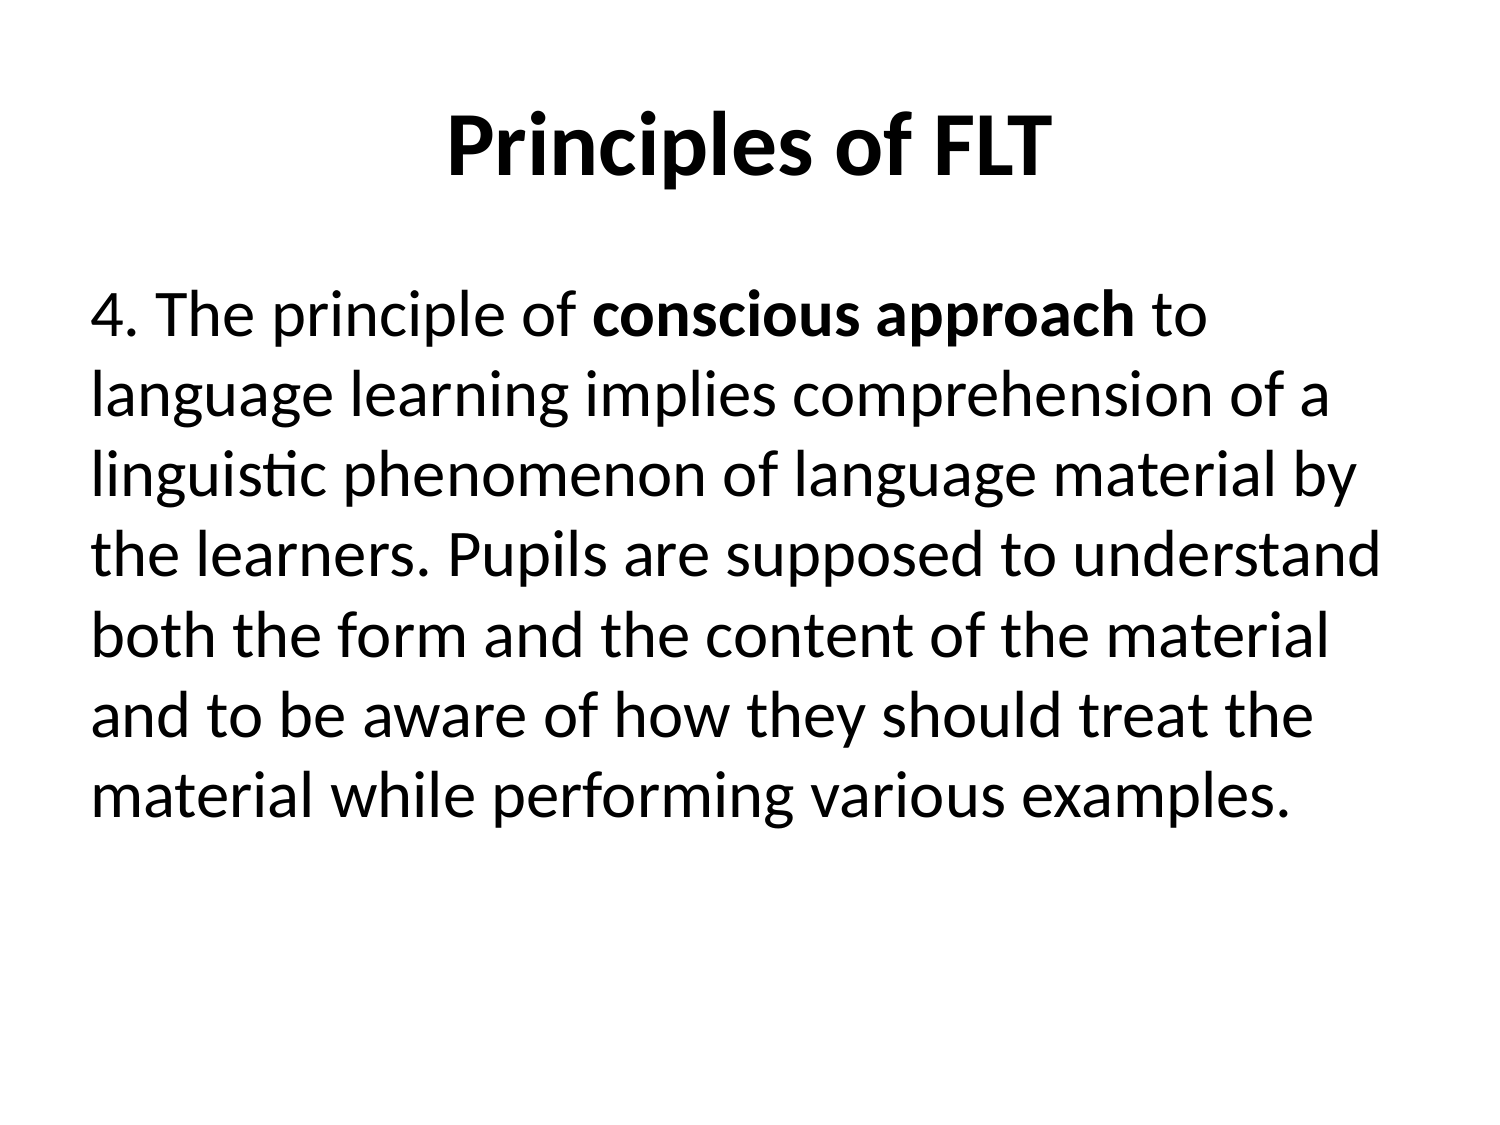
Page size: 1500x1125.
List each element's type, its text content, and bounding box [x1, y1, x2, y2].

list 4. The principle of conscious approach to language learning implies comprehension of a linguistic phenomenon of language material by the learners. Pupils are supposed to understand both the form and the content of the material and to be aware of how they should treat the material while performing various examples. [75, 262, 1425, 1005]
title Principles of FLT [75, 45, 1425, 233]
